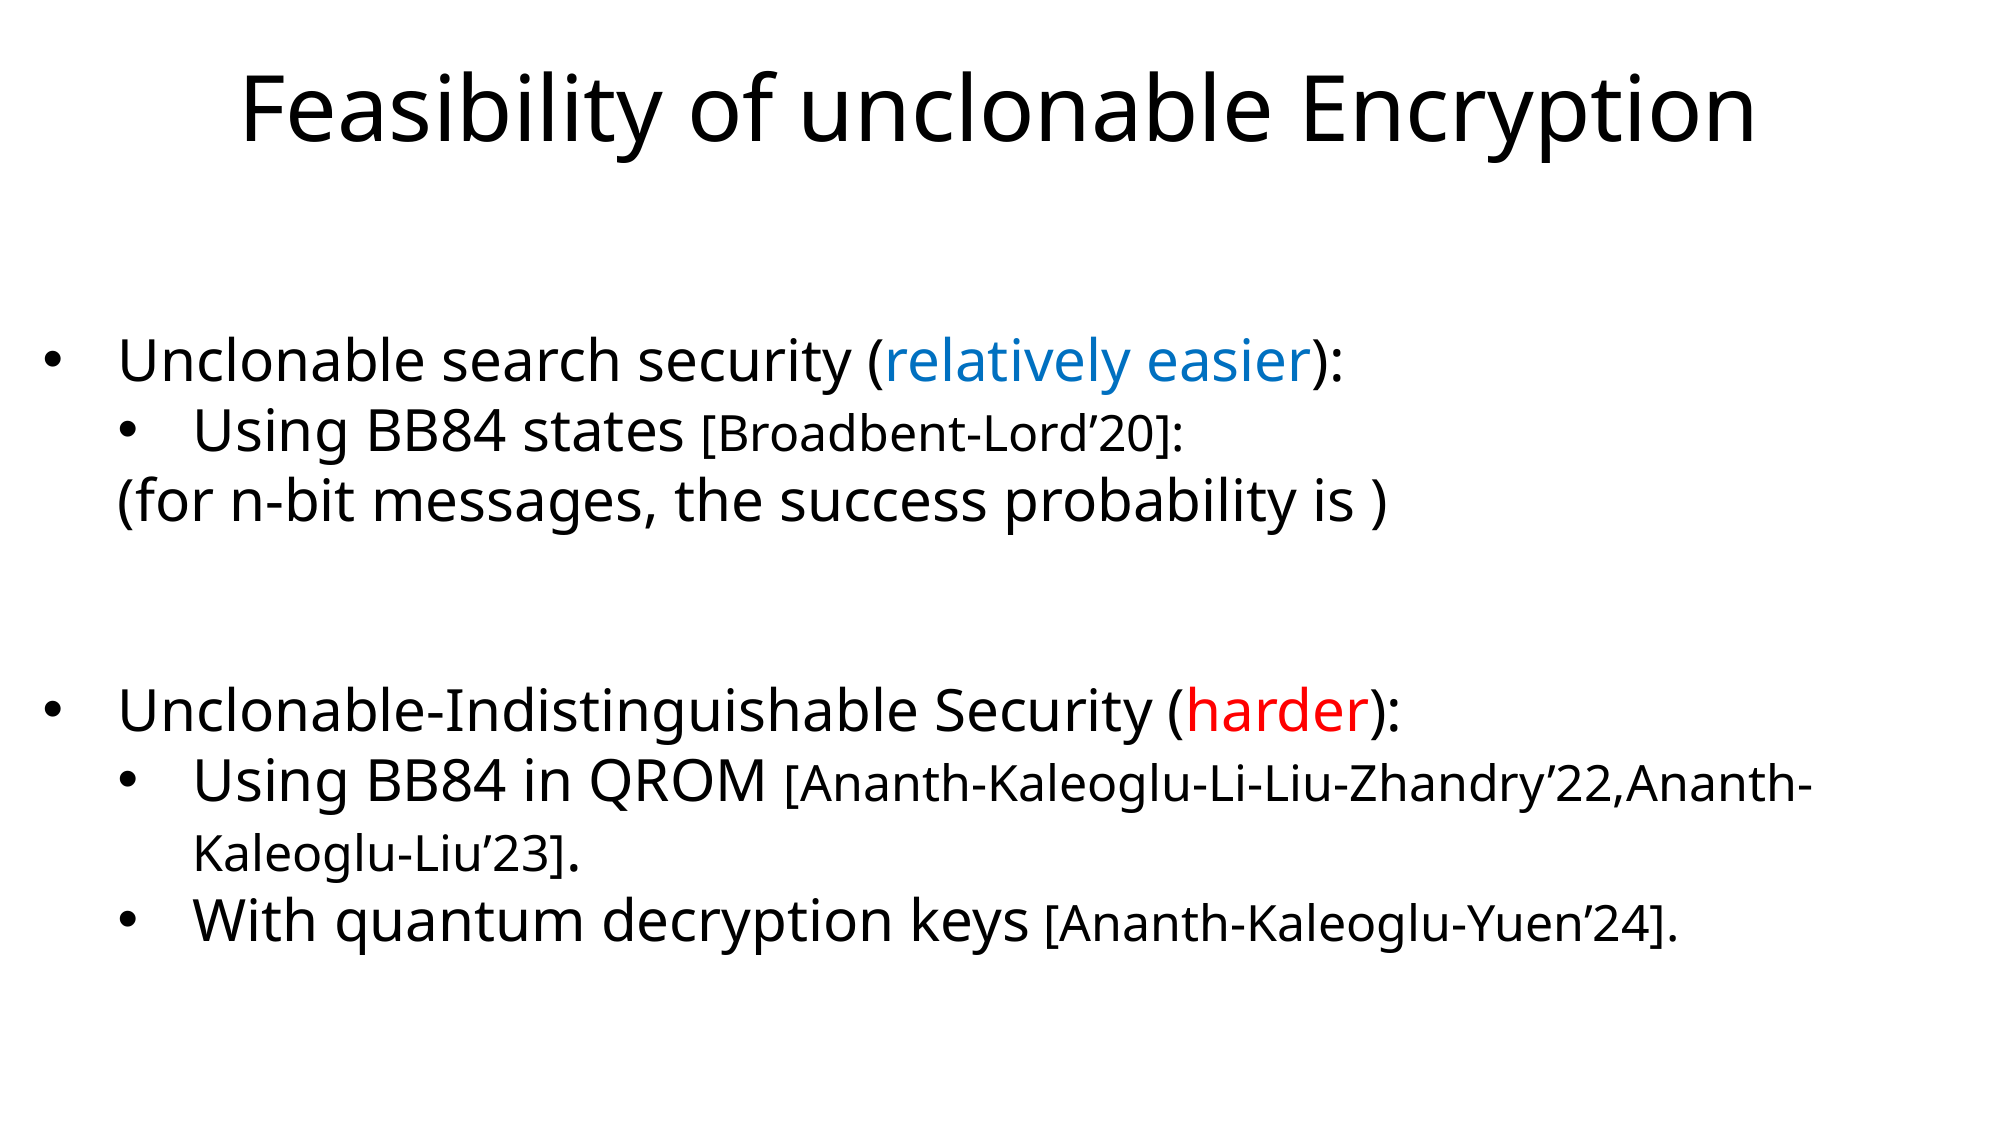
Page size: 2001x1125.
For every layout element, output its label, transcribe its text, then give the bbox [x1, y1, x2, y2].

title Feasibility of unclonable Encryption [137, 3, 1863, 221]
